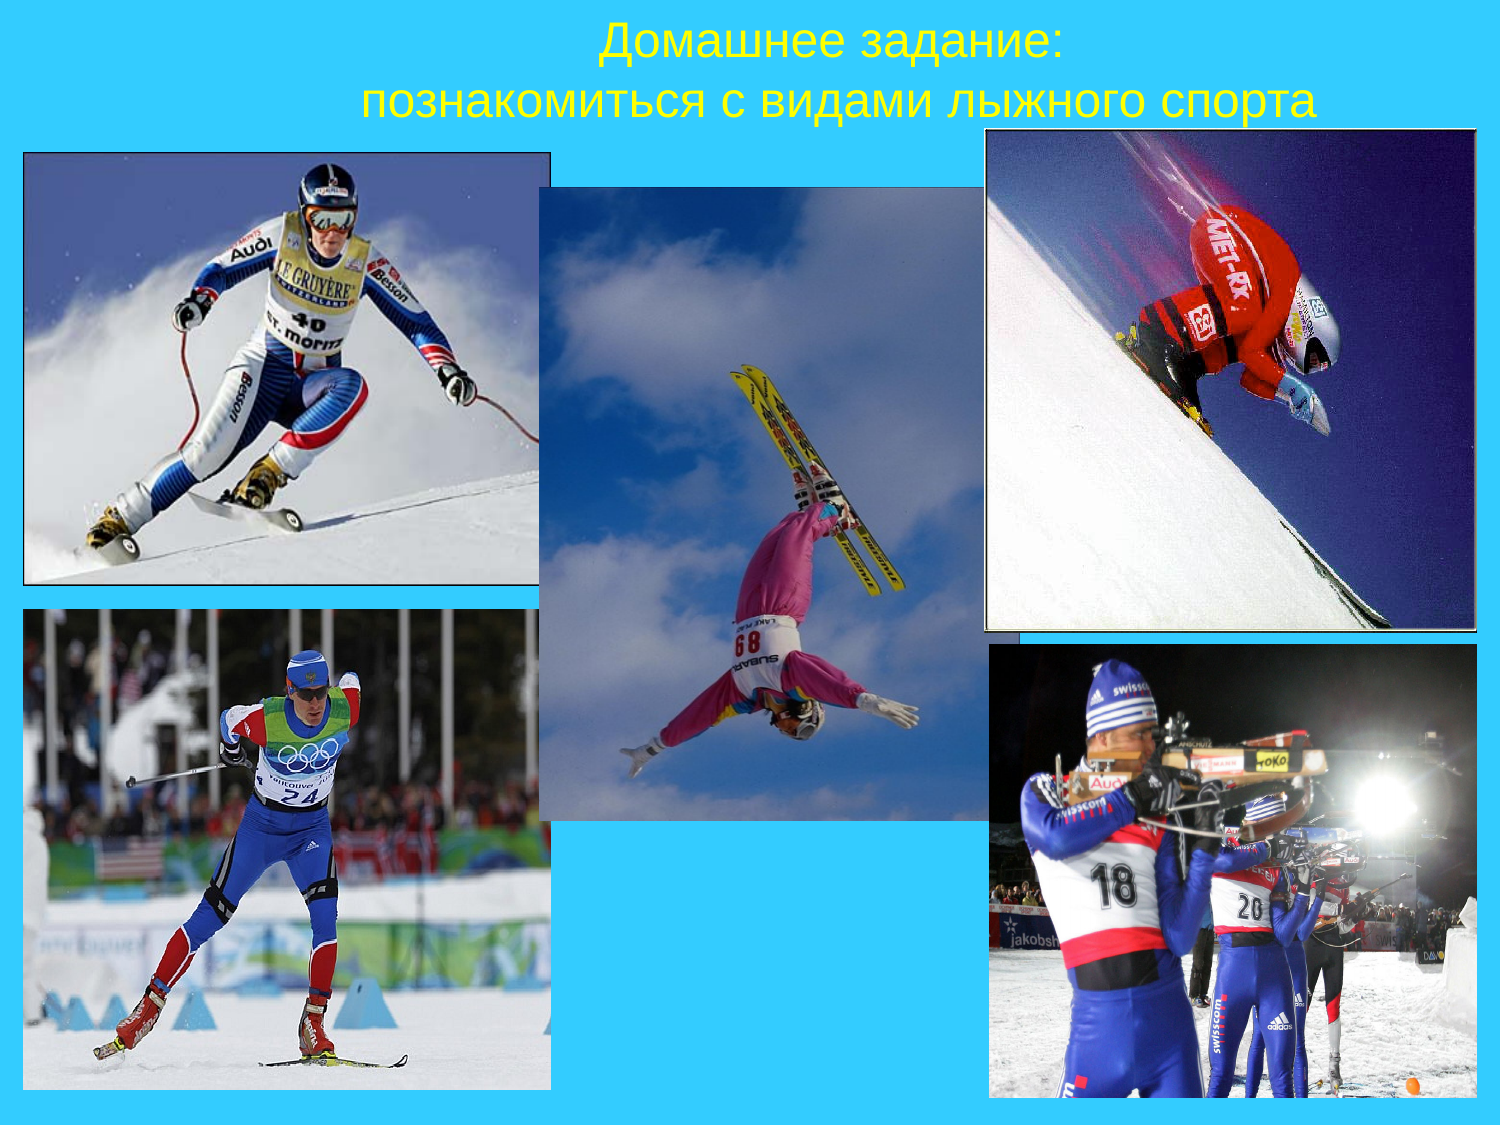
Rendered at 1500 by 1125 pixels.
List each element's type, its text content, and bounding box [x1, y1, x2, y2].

text_box Домашнее задание: познакомиться с видами лыжного спорта [222, 0, 1442, 135]
picture [23, 128, 1477, 1098]
